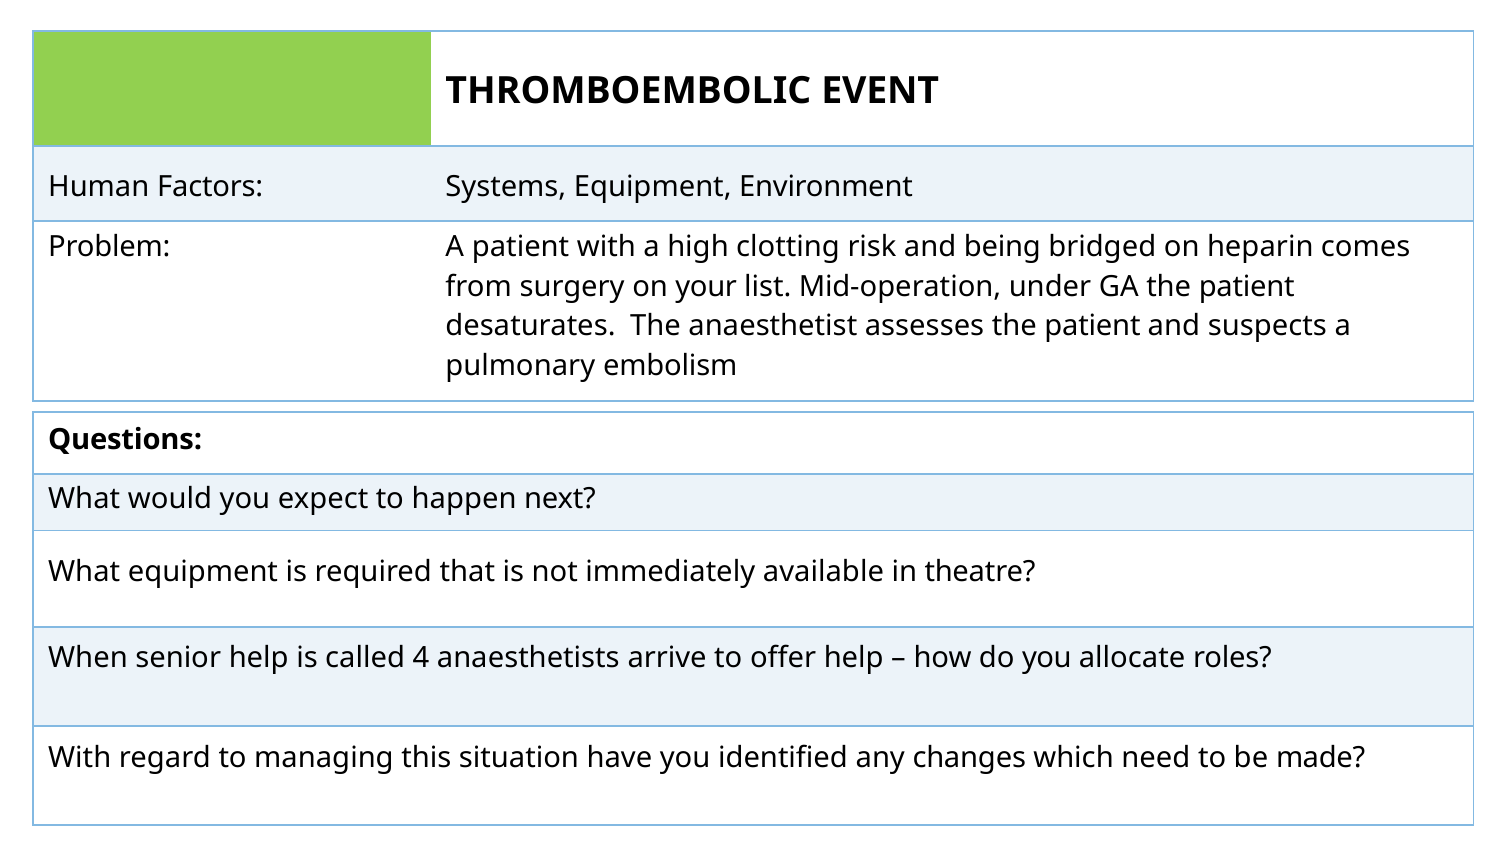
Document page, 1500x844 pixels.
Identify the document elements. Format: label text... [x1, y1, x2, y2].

table_cell Problem: [34, 222, 431, 400]
table_cell When senior help is called 4 anaesthetists arrive to offer help – how do you allocate roles? [34, 628, 1473, 725]
table_cell What equipment is required that is not immediately available in theatre? [34, 531, 1473, 626]
table_cell Human Factors: [34, 147, 431, 220]
table_cell What would you expect to happen next? [34, 475, 1473, 530]
table_header [34, 32, 431, 145]
table_header Questions: [34, 413, 1473, 473]
table_cell A patient with a high clotting risk and being bridged on heparin comes from surgery on your list. Mid-operation, under GA the patient desaturates. The anaesthetist assesses the patient and suspects a pulmonary embolism [431, 222, 1473, 400]
table_header THROMBOEMBOLIC EVENT [431, 32, 1473, 145]
table_cell With regard to managing this situation have you identified any changes which need to be made? [34, 727, 1473, 824]
table_cell Systems, Equipment, Environment [431, 147, 1473, 220]
